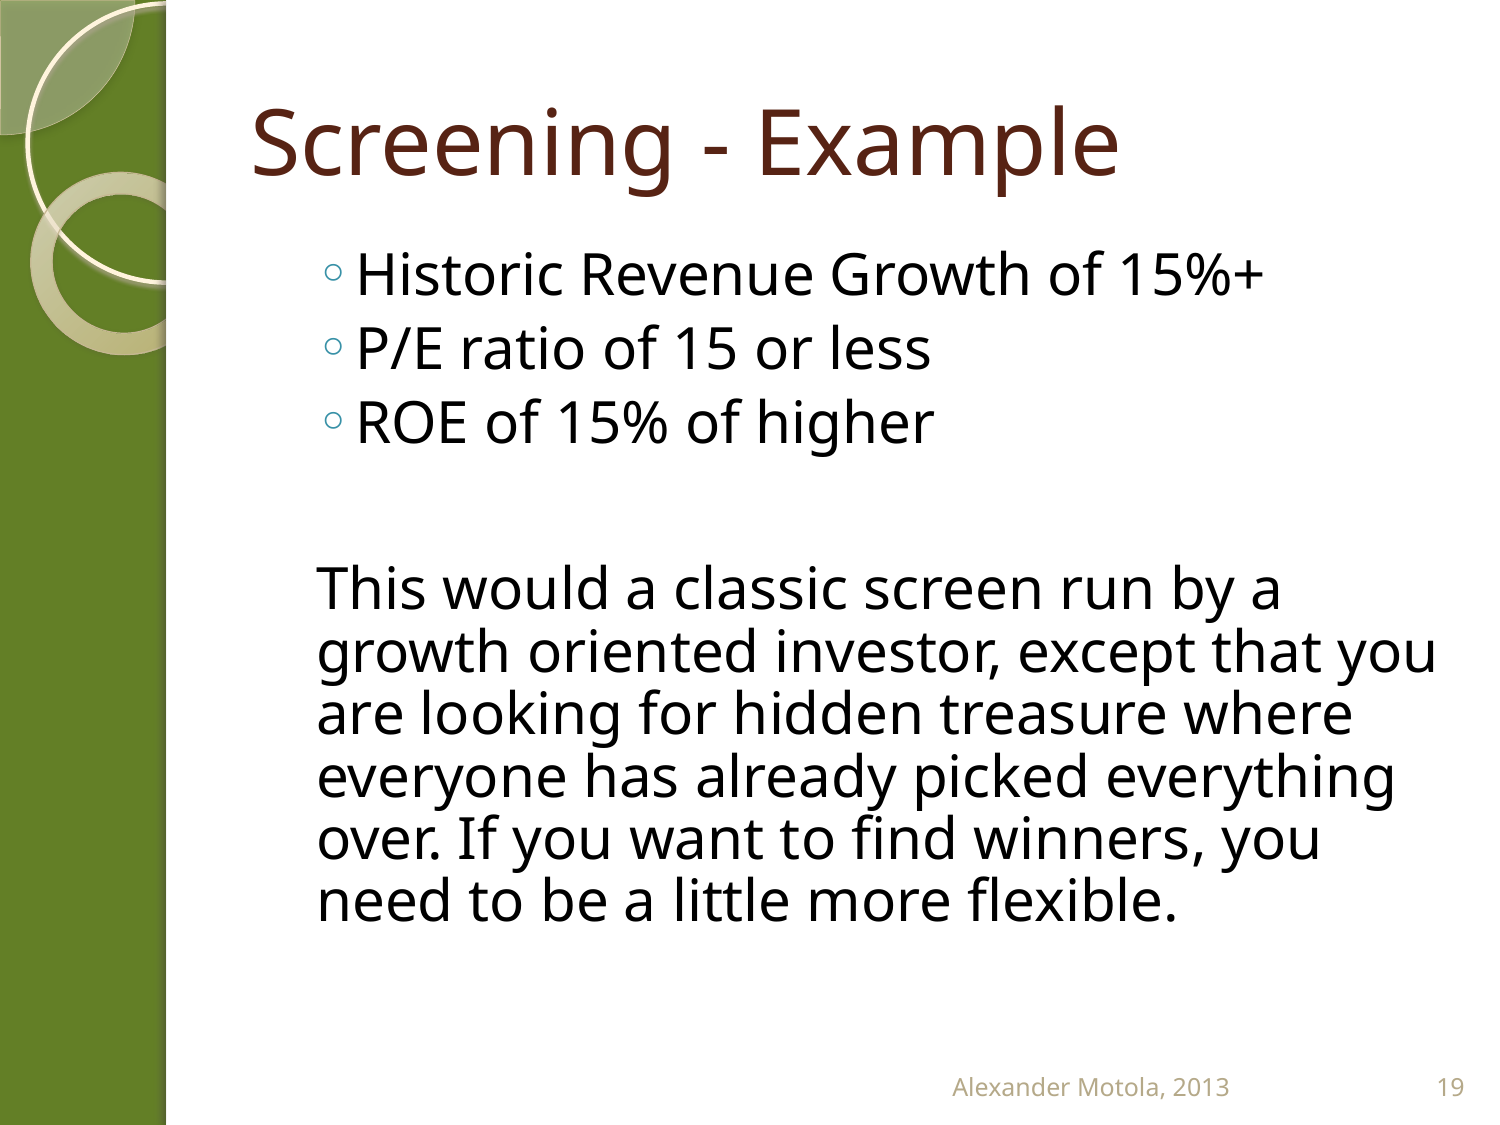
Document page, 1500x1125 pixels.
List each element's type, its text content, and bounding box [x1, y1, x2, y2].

footer Alexander Motola, 2013 [937, 1034, 1413, 1113]
list Historic Revenue Growth of 15%+ P/E ratio of 15 or less ROE of 15% of higher This would a classic screen run by a growth oriented investor, except that you are looking for hidden treasure where everyone has already picked everything over. If you want to find winners, you need to be a little more flexible. [235, 237, 1466, 1025]
title Screening - Example [235, 45, 1466, 233]
slide_number 19 [1413, 1034, 1488, 1113]
